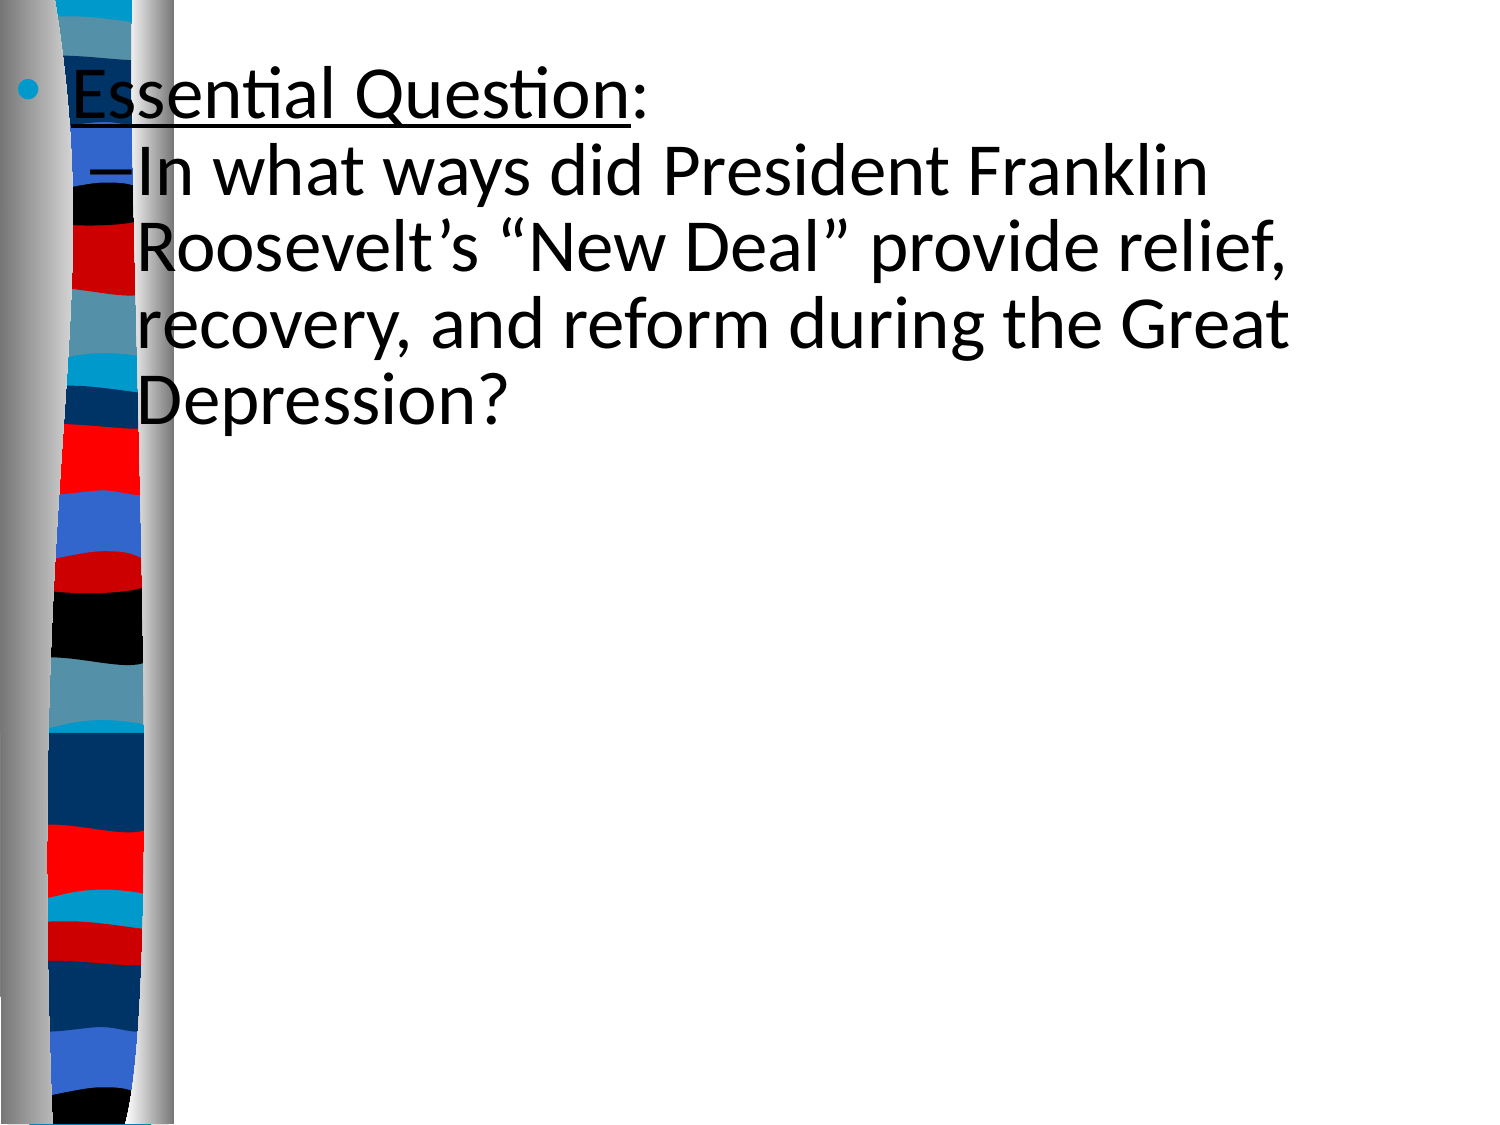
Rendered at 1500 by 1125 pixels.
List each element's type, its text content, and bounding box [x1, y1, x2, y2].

list Essential Question: In what ways did President Franklin Roosevelt’s “New Deal” provide relief, recovery, and reform during the Great Depression? [0, 50, 1500, 1100]
